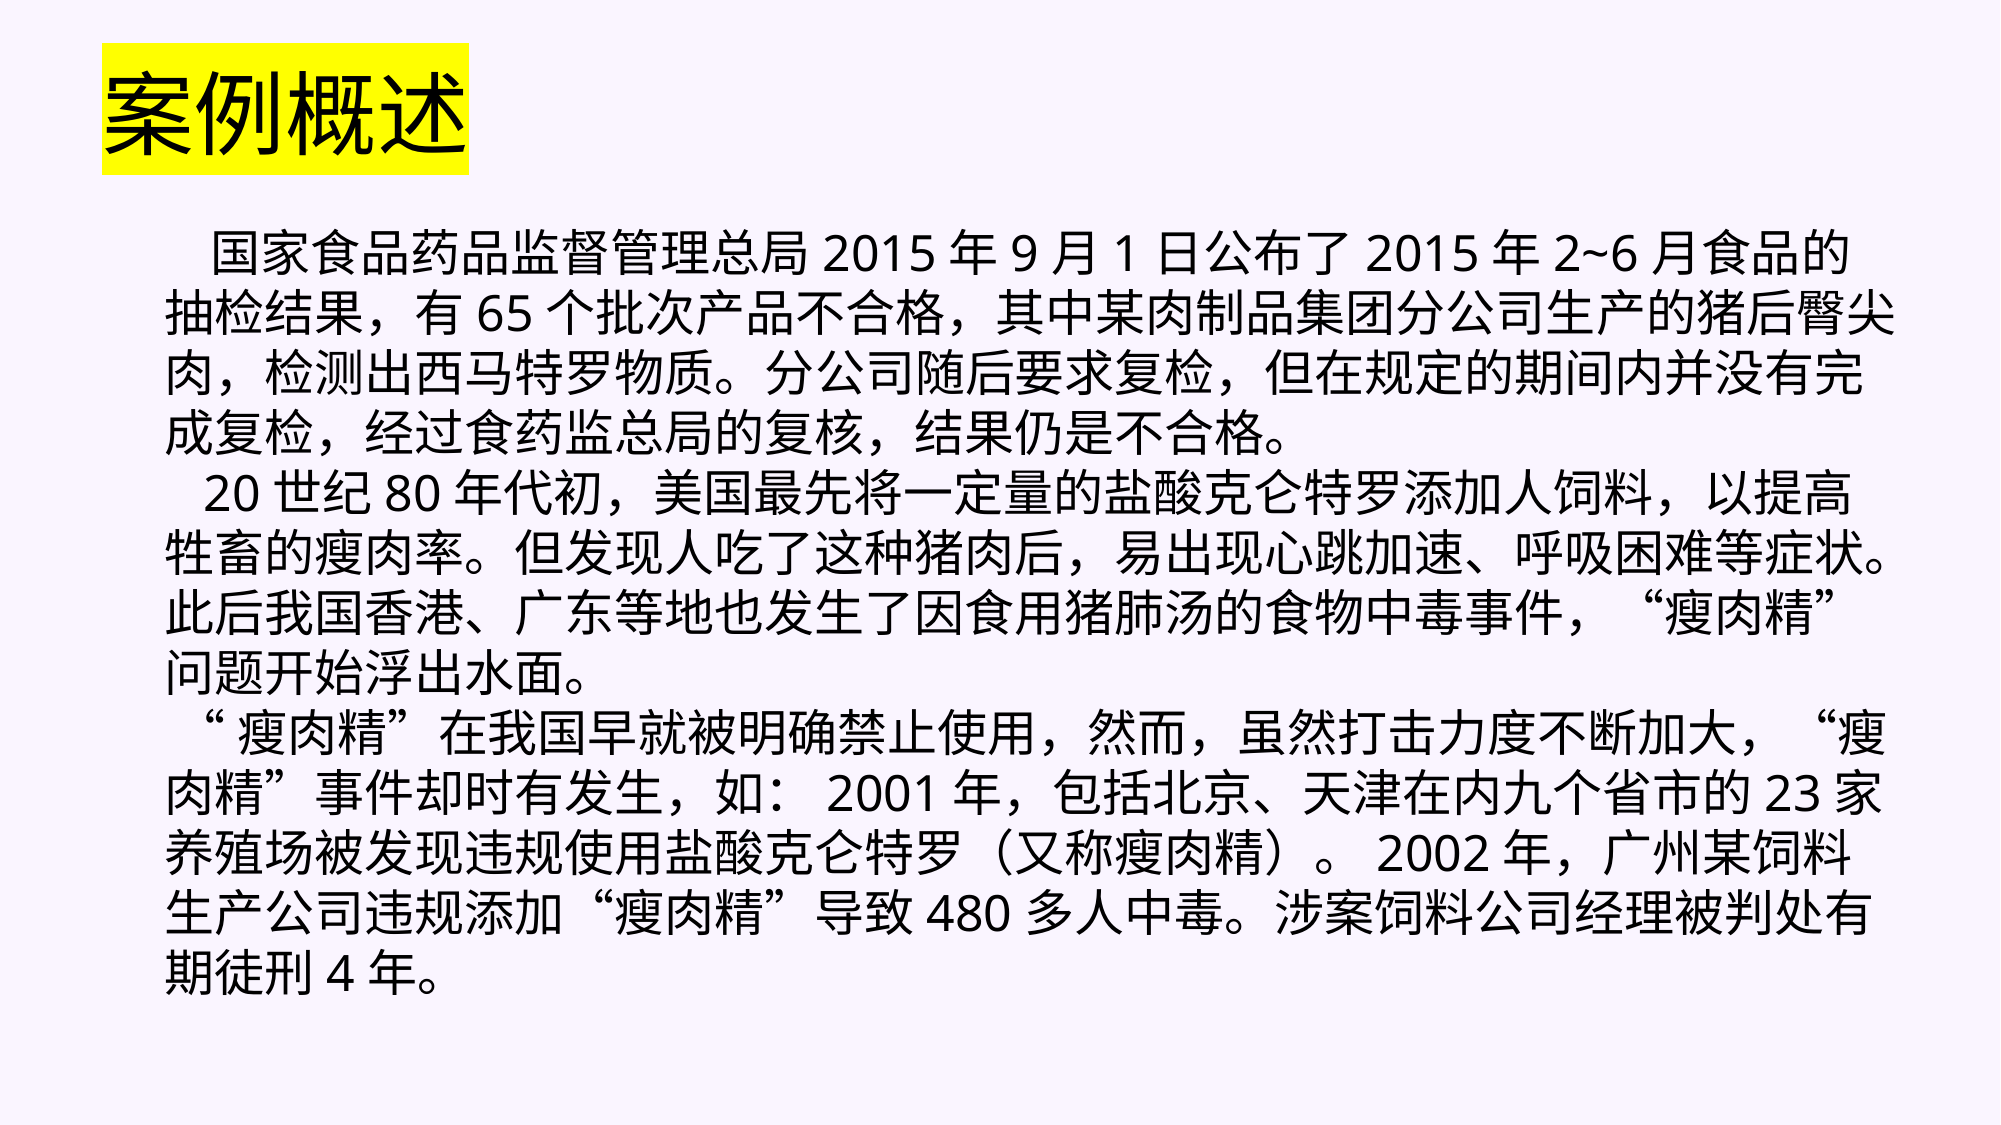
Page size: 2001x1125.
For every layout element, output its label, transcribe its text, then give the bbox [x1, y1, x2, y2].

text_box 案例概述 [87, 49, 625, 175]
text_box 国家食品药品监督管理总局2015年9月1日公布了2015年2~6月食品的抽检结果，有65个批次产品不合格，其中某肉制品集团分公司生产的猪后臀尖肉，检测出西马特罗物质。分公司随后要求复检，但在规定的期间内并没有完成复检，经过食药监总局的复核，结果仍是不合格。 20世纪80年代初，美国最先将一定量的盐酸克仑特罗添加人饲料，以提高牲畜的瘦肉率。但发现人吃了这种猪肉后，易出现心跳加速、呼吸困难等症状。此后我国香港、广东等地也发生了因食用猪肺汤的食物中毒事件，“瘦肉精”问题开始浮出水面。 “瘦肉精”在我国早就被明确禁止使用，然而，虽然打击力度不断加大，“瘦肉精”事件却时有发生，如：2001年，包括北京、天津在内九个省市的23家养殖场被发现违规使用盐酸克仑特罗（又称瘦肉精）。2002年，广州某饲料生产公司违规添加“瘦肉精”导致480多人中毒。涉案饲料公司经理被判处有期徒刑4年。 [150, 214, 1913, 1010]
